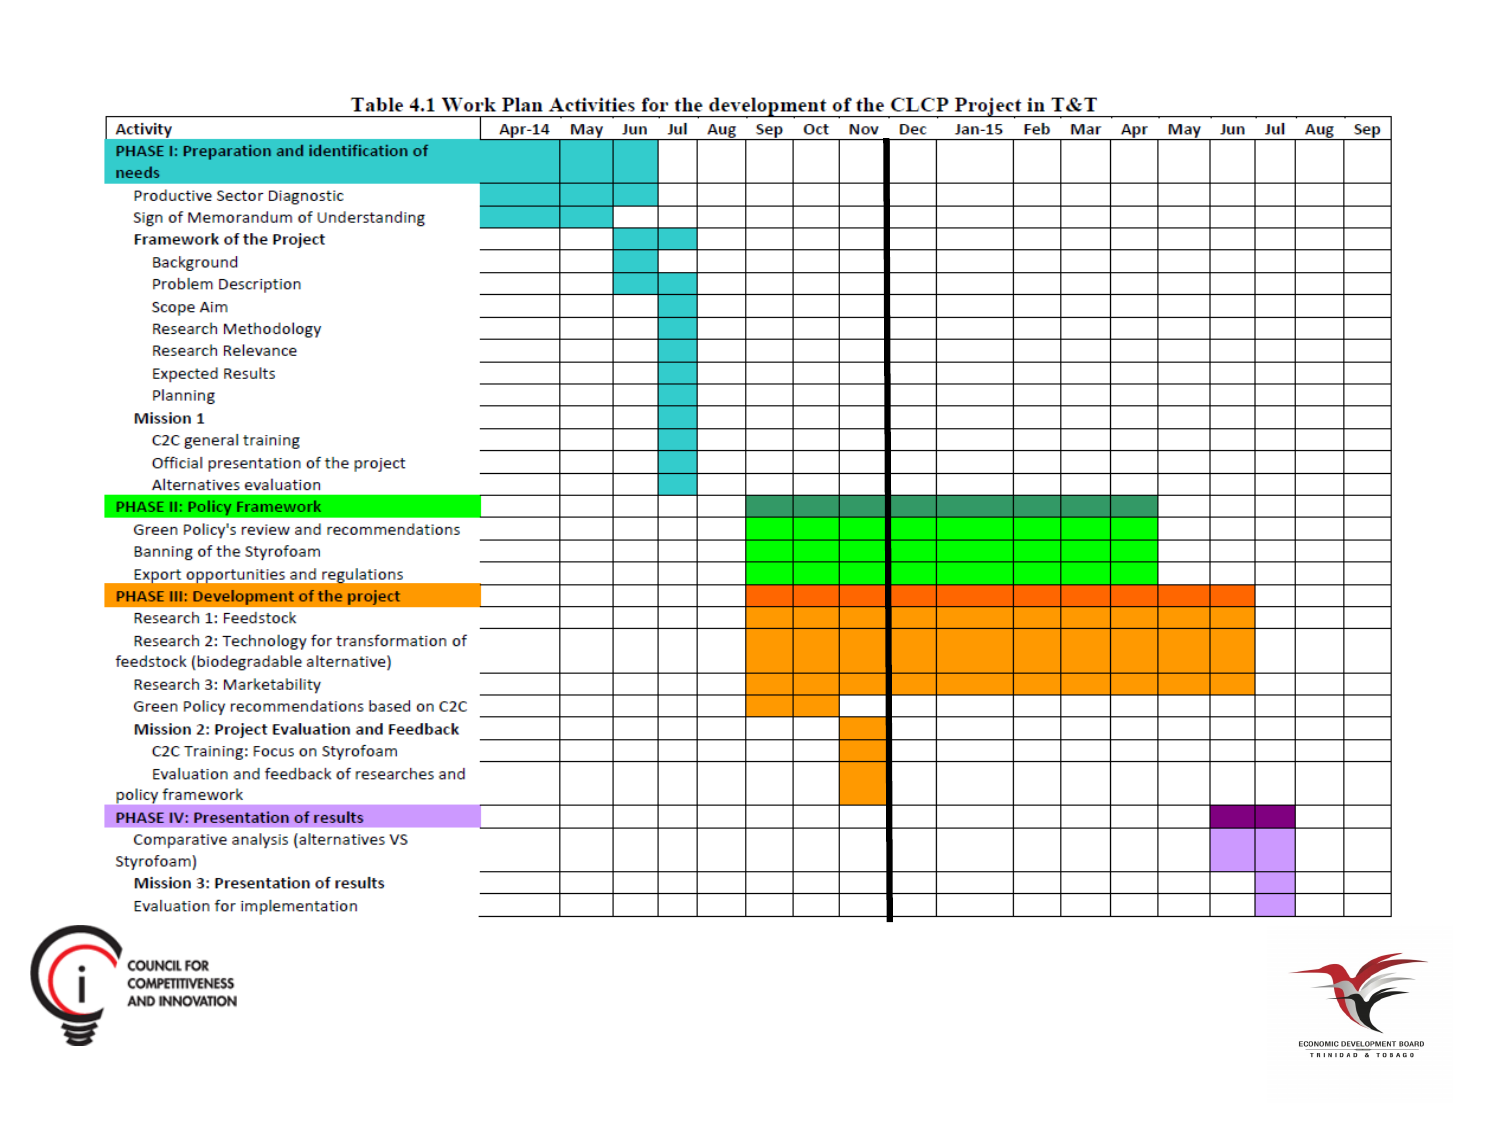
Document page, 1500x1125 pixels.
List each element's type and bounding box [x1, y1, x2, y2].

picture [29, 925, 237, 1046]
picture [1267, 925, 1453, 1103]
text_box [886, 138, 890, 923]
list [82, 92, 1397, 923]
